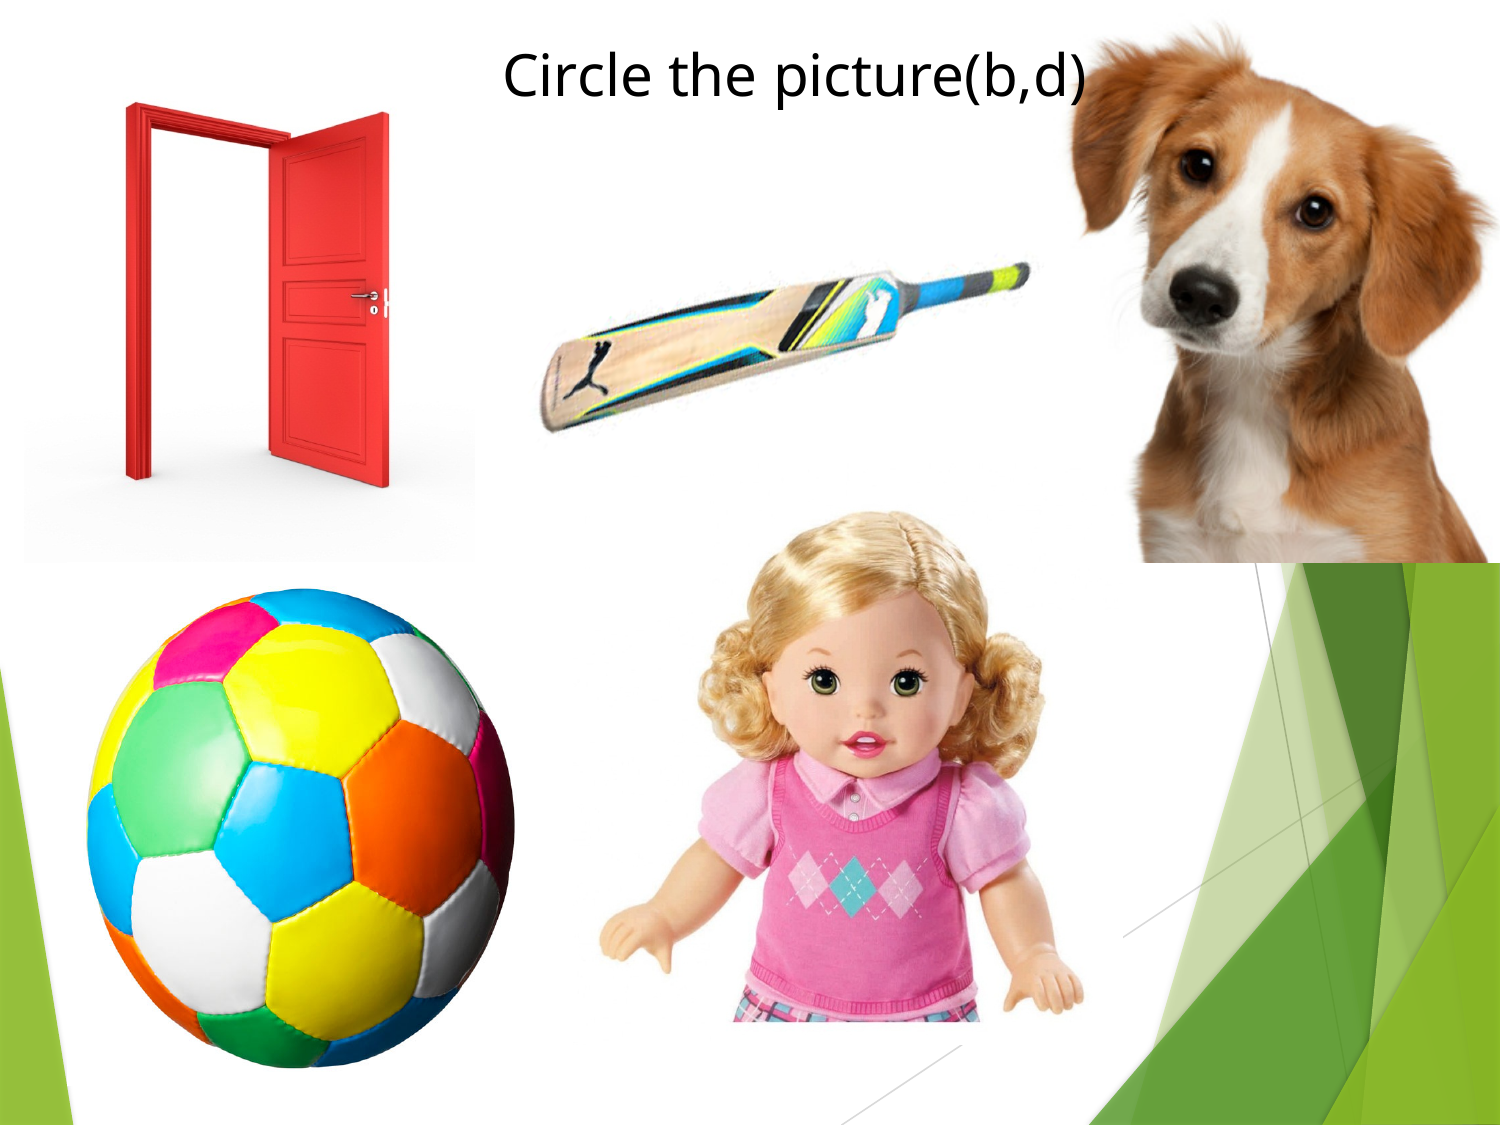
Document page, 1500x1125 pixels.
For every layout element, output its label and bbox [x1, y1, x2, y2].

text_box [24, 0, 1500, 1086]
